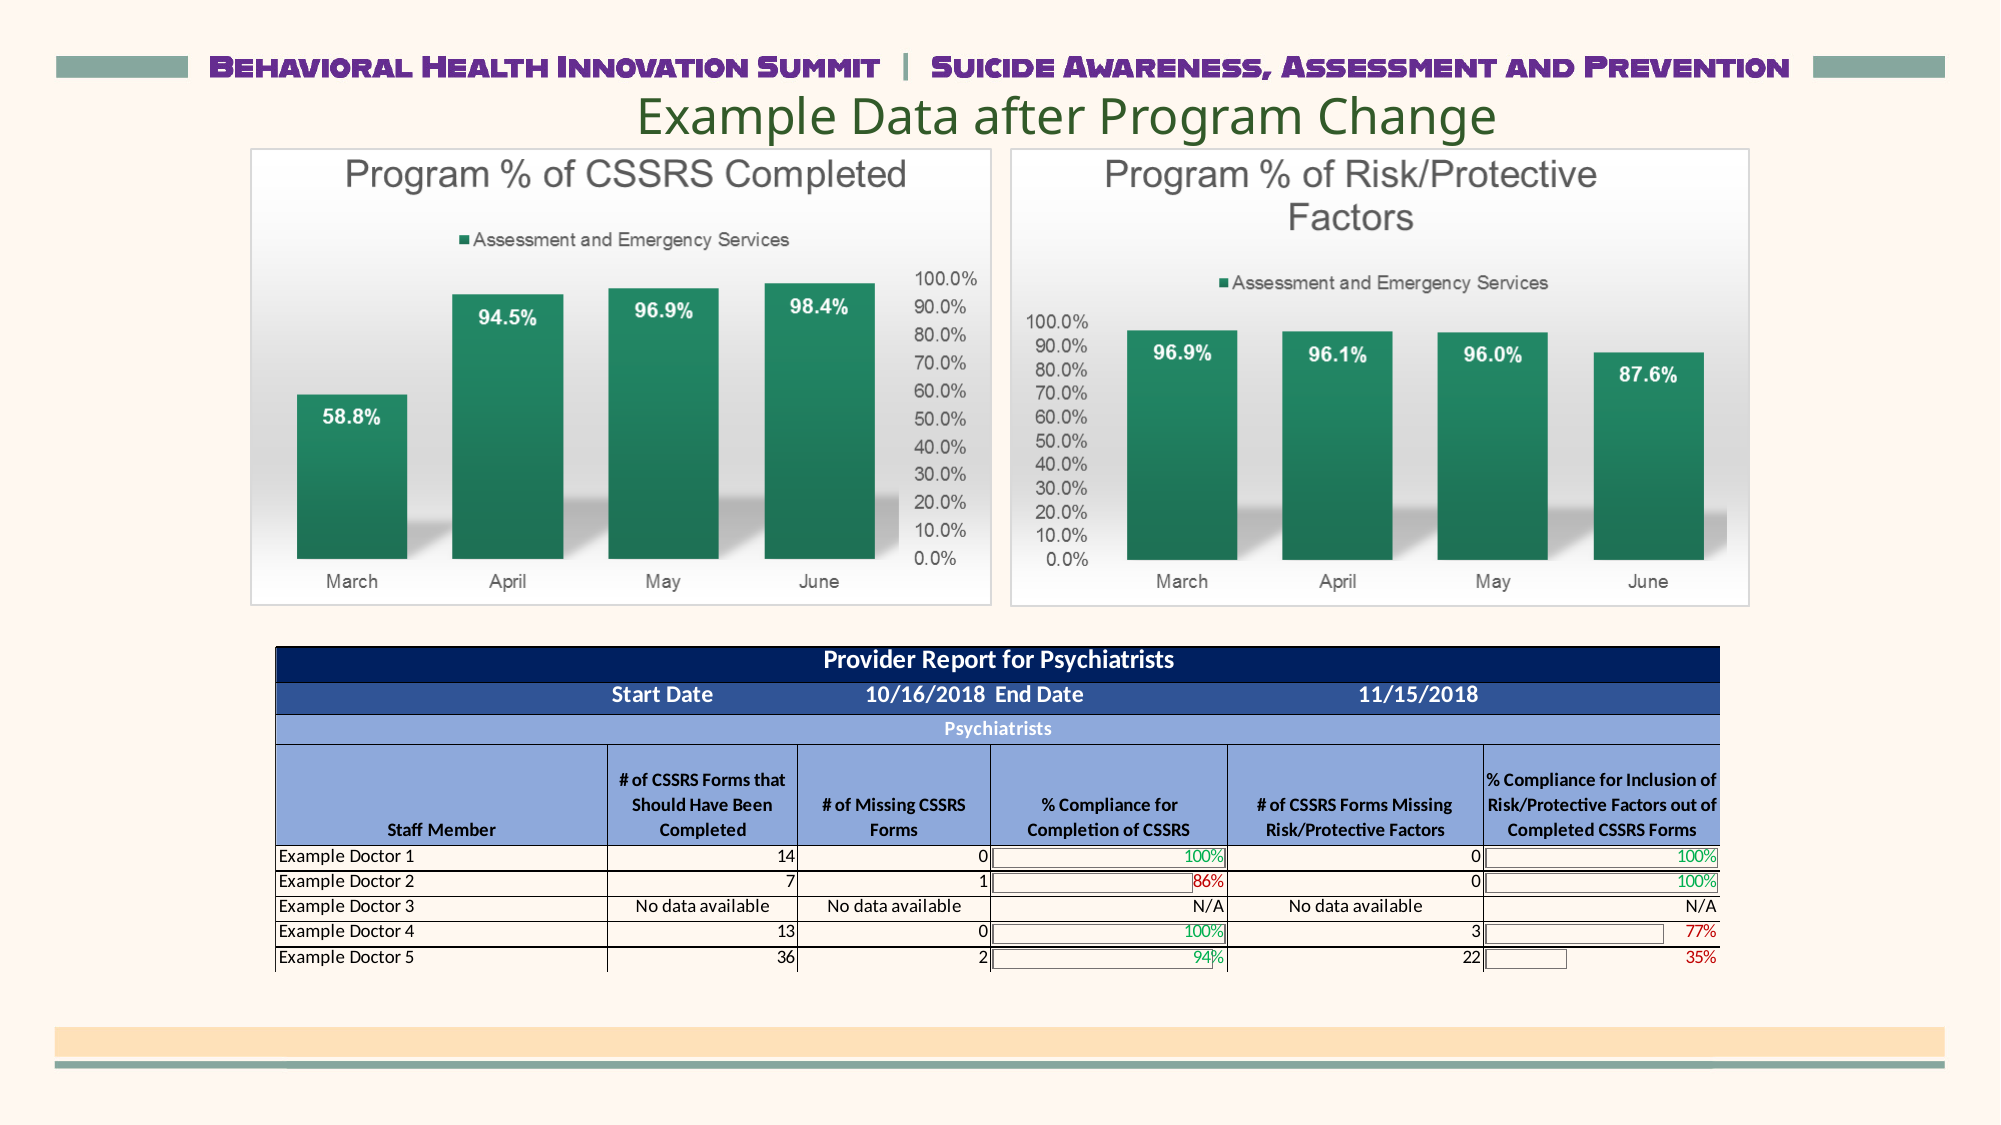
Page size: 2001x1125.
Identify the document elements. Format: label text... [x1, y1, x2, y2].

picture [0, 0, 2000, 1125]
title Example Data after Program Change [621, 36, 2000, 200]
